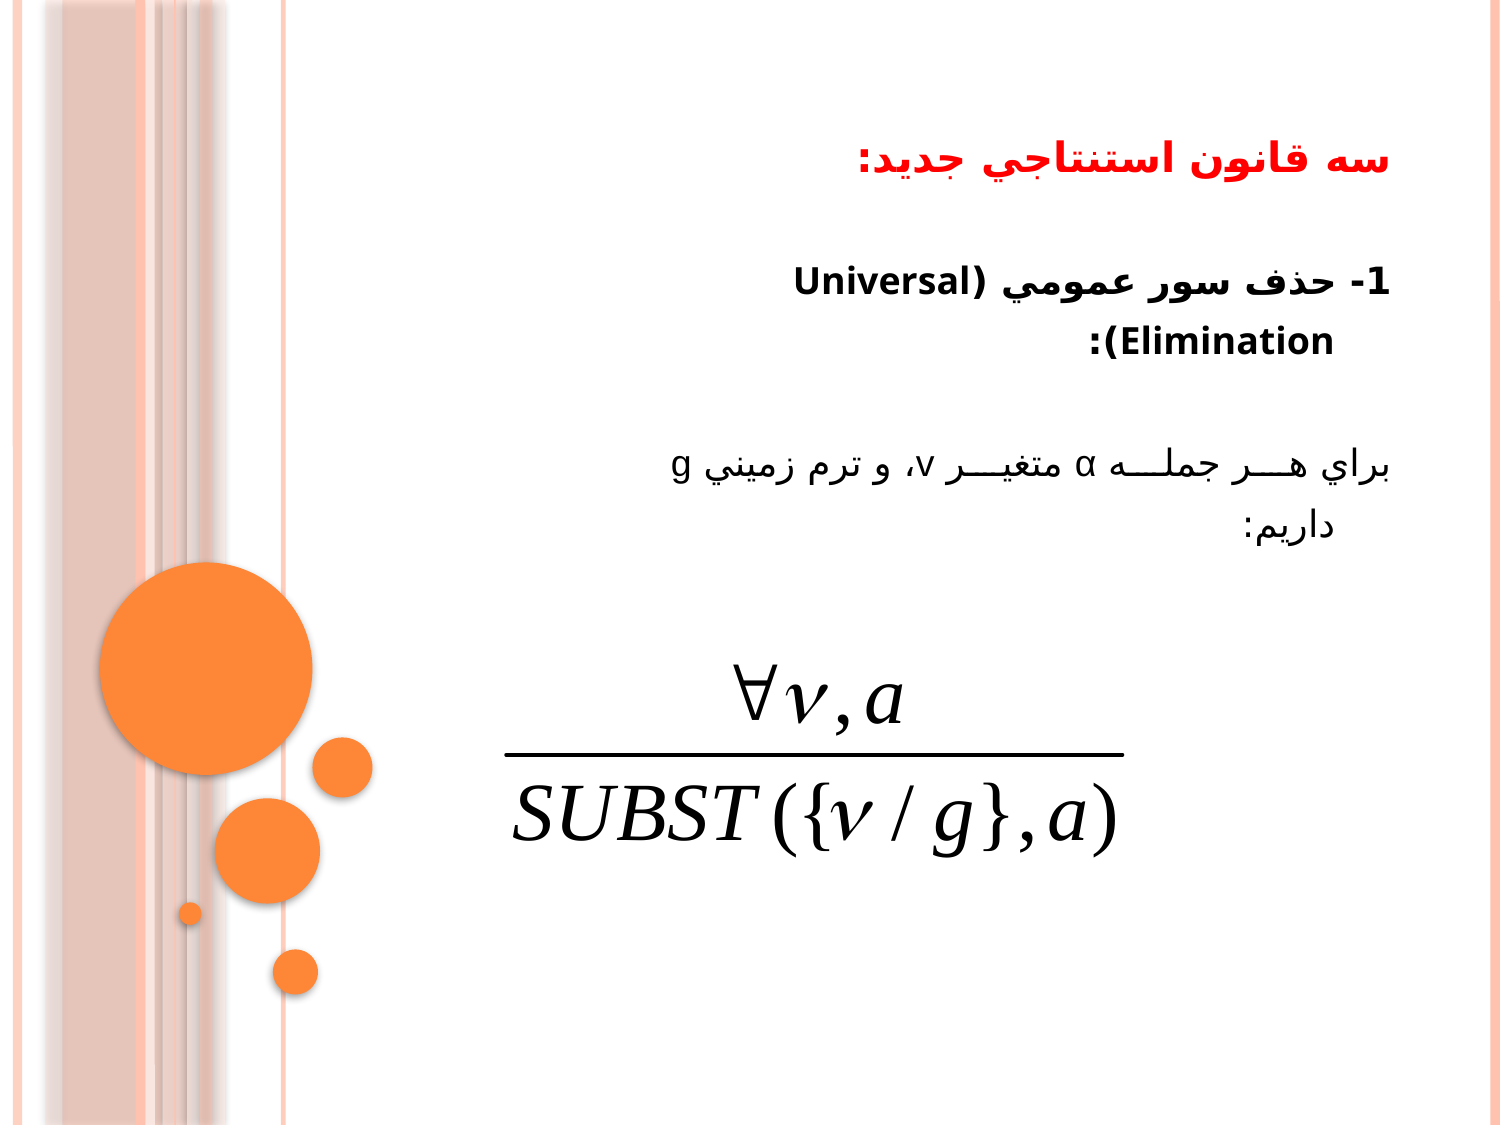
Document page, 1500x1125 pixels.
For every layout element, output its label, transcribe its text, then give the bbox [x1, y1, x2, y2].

text_box سه قانون استنتاجي جديد: 1- حذف سور عمومي (Universal Elimination): براي هر جمله α متغير v، و ترم زميني g داريم: [656, 105, 1407, 552]
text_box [491, 643, 1142, 880]
